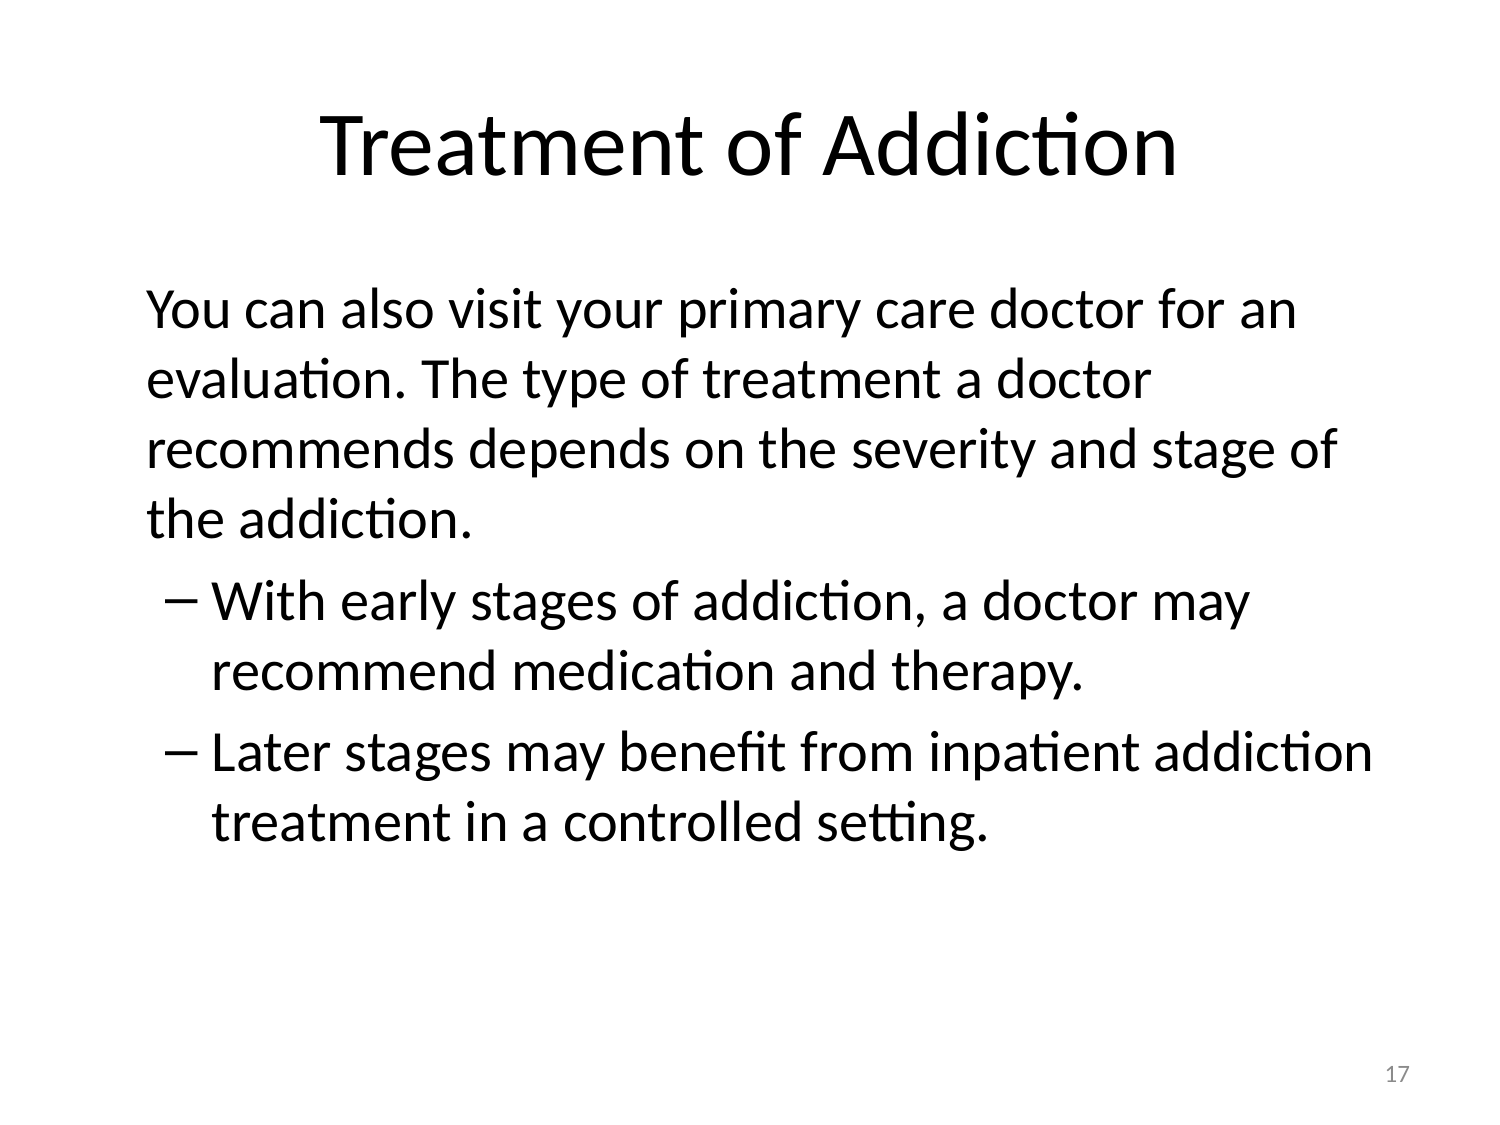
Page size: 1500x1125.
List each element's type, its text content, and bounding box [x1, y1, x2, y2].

title Treatment of Addiction [75, 45, 1425, 233]
list You can also visit your primary care doctor for an evaluation. The type of treatment a doctor recommends depends on the severity and stage of the addiction. With early stages of addiction, a doctor may recommend medication and therapy. Later stages may benefit from inpatient addiction treatment in a controlled setting. [75, 262, 1425, 1005]
slide_number 17 [1074, 1042, 1425, 1103]
